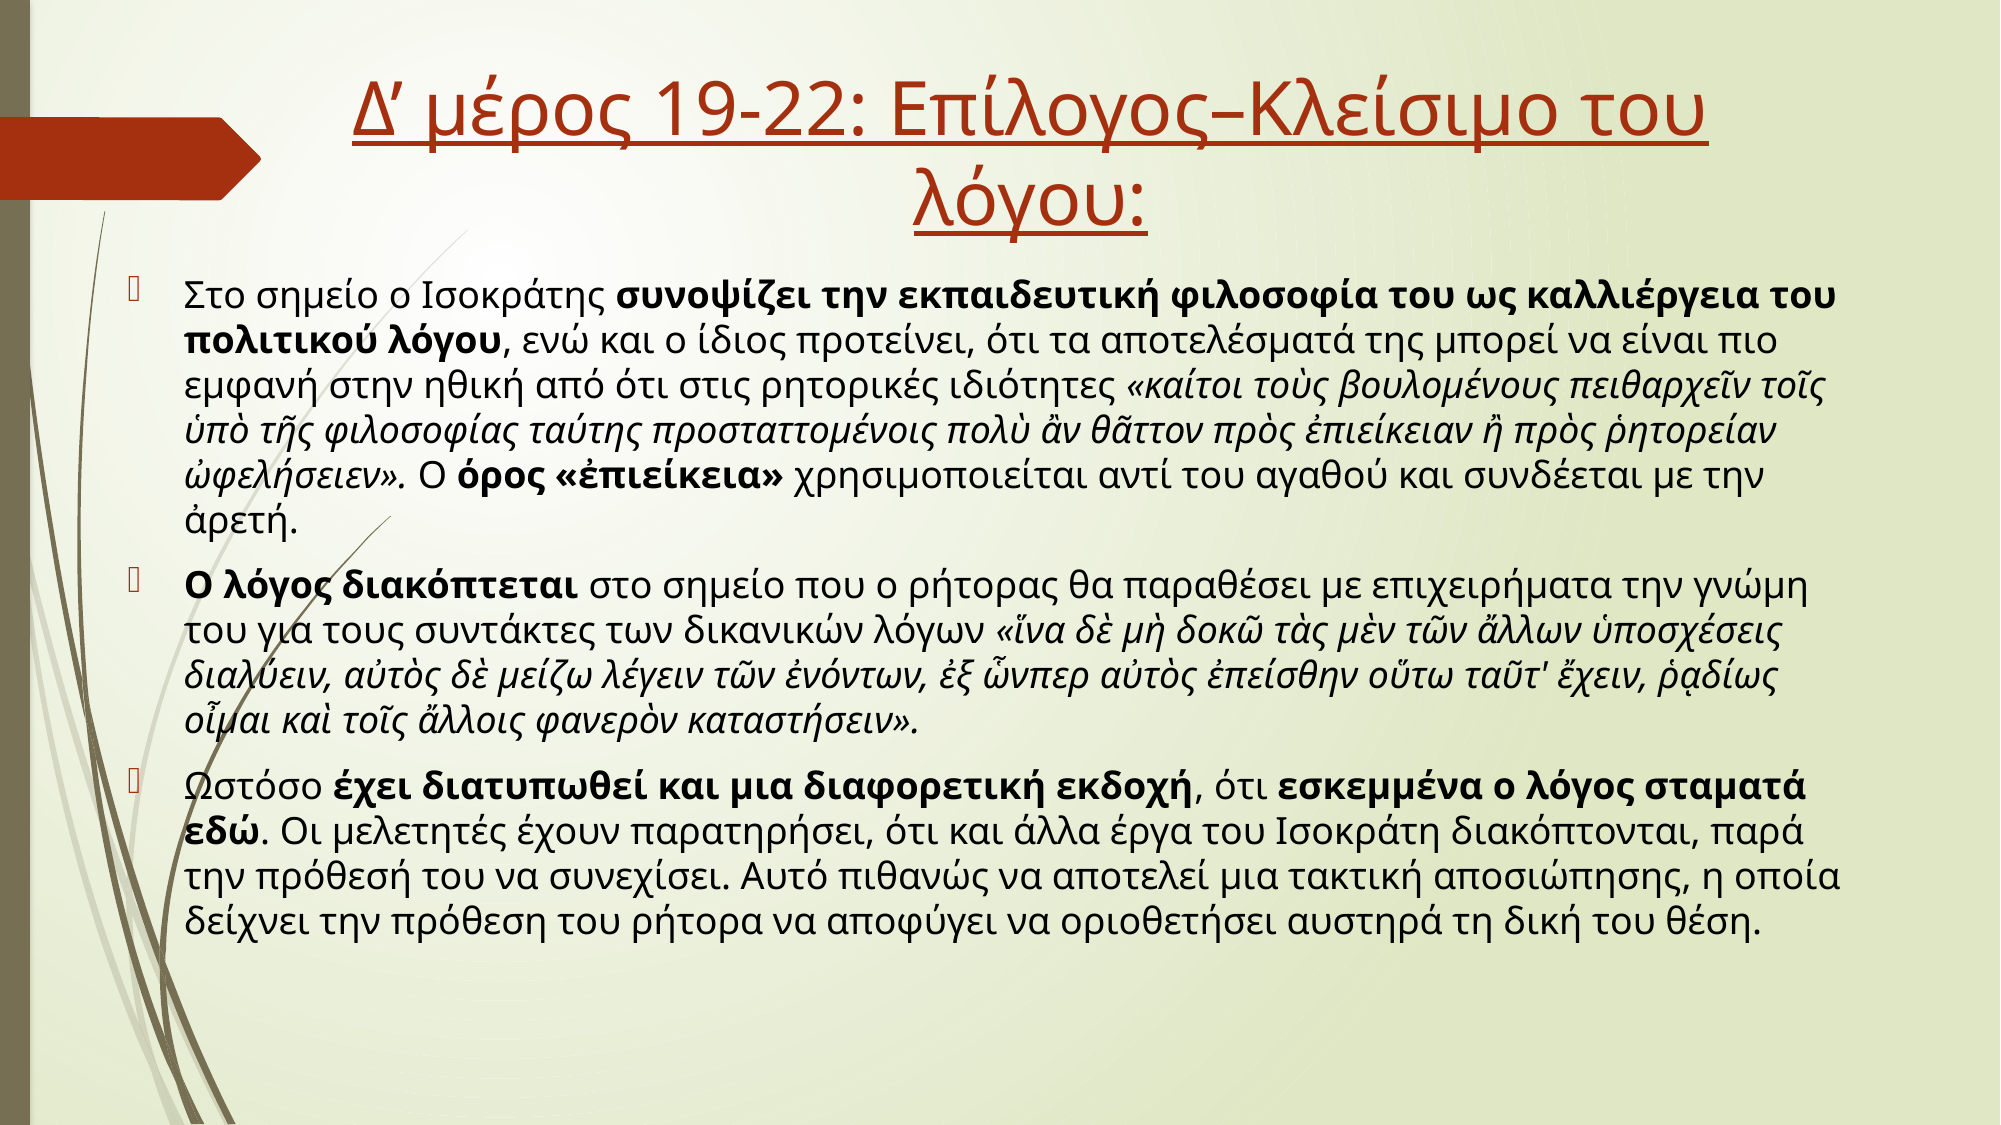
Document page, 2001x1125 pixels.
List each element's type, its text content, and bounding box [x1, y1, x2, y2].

list Στο σημείο o Ισοκράτης συνοψίζει την εκπαιδευτική φιλοσοφία του ως καλλιέργεια του πολιτικού λόγου, ενώ και ο ίδιος προτείνει, ότι τα αποτελέσματά της μπορεί να είναι πιο εμφανή στην ηθική από ότι στις ρητορικές ιδιότητες «καίτοι τοὺς βουλομένους πειθαρχεῖν τοῖς ὑπὸ τῆς φιλοσοφίας ταύτης προσταττομένοις πολὺ ἂν θᾶττον πρὸς ἐπιείκειαν ἢ πρὸς ῥητορείαν ὠφελήσειεν». Ο όρος «ἐπιείκεια» χρησιμοποιείται αντί του αγαθού και συνδέεται με την ἀρετή. Ο λόγος διακόπτεται στο σημείο που ο ρήτορας θα παραθέσει με επιχειρήματα την γνώμη του για τους συντάκτες των δικανικών λόγων «ἵνα δὲ μὴ δοκῶ τὰς μὲν τῶν ἄλλων ὑποσχέσεις διαλύειν, αὐτὸς δὲ μείζω λέγειν τῶν ἐνόντων, ἐξ ὧνπερ αὐτὸς ἐπείσθην οὕτω ταῦτ' ἔχειν, ῥᾳδίως οἶμαι καὶ τοῖς ἄλλοις φανερὸν καταστήσειν». Ωστόσο έχει διατυπωθεί και μια διαφορετική εκδοχή, ότι εσκεμμένα ο λόγος σταματά εδώ. Οι μελετητές έχουν παρατηρήσει, ότι και άλλα έργα του Ισοκράτη διακόπτονται, παρά την πρόθεσή του να συνεχίσει. Αυτό πιθανώς να αποτελεί μια τακτική αποσιώπησης, η οποία δείχνει την πρόθεση του ρήτορα να αποφύγει να οριοθετήσει αυστηρά τη δική του θέση. [112, 263, 1888, 1046]
title Δ’ μέρος 19-22: Επίλογος–Κλείσιμο του λόγου: [210, 52, 1851, 263]
